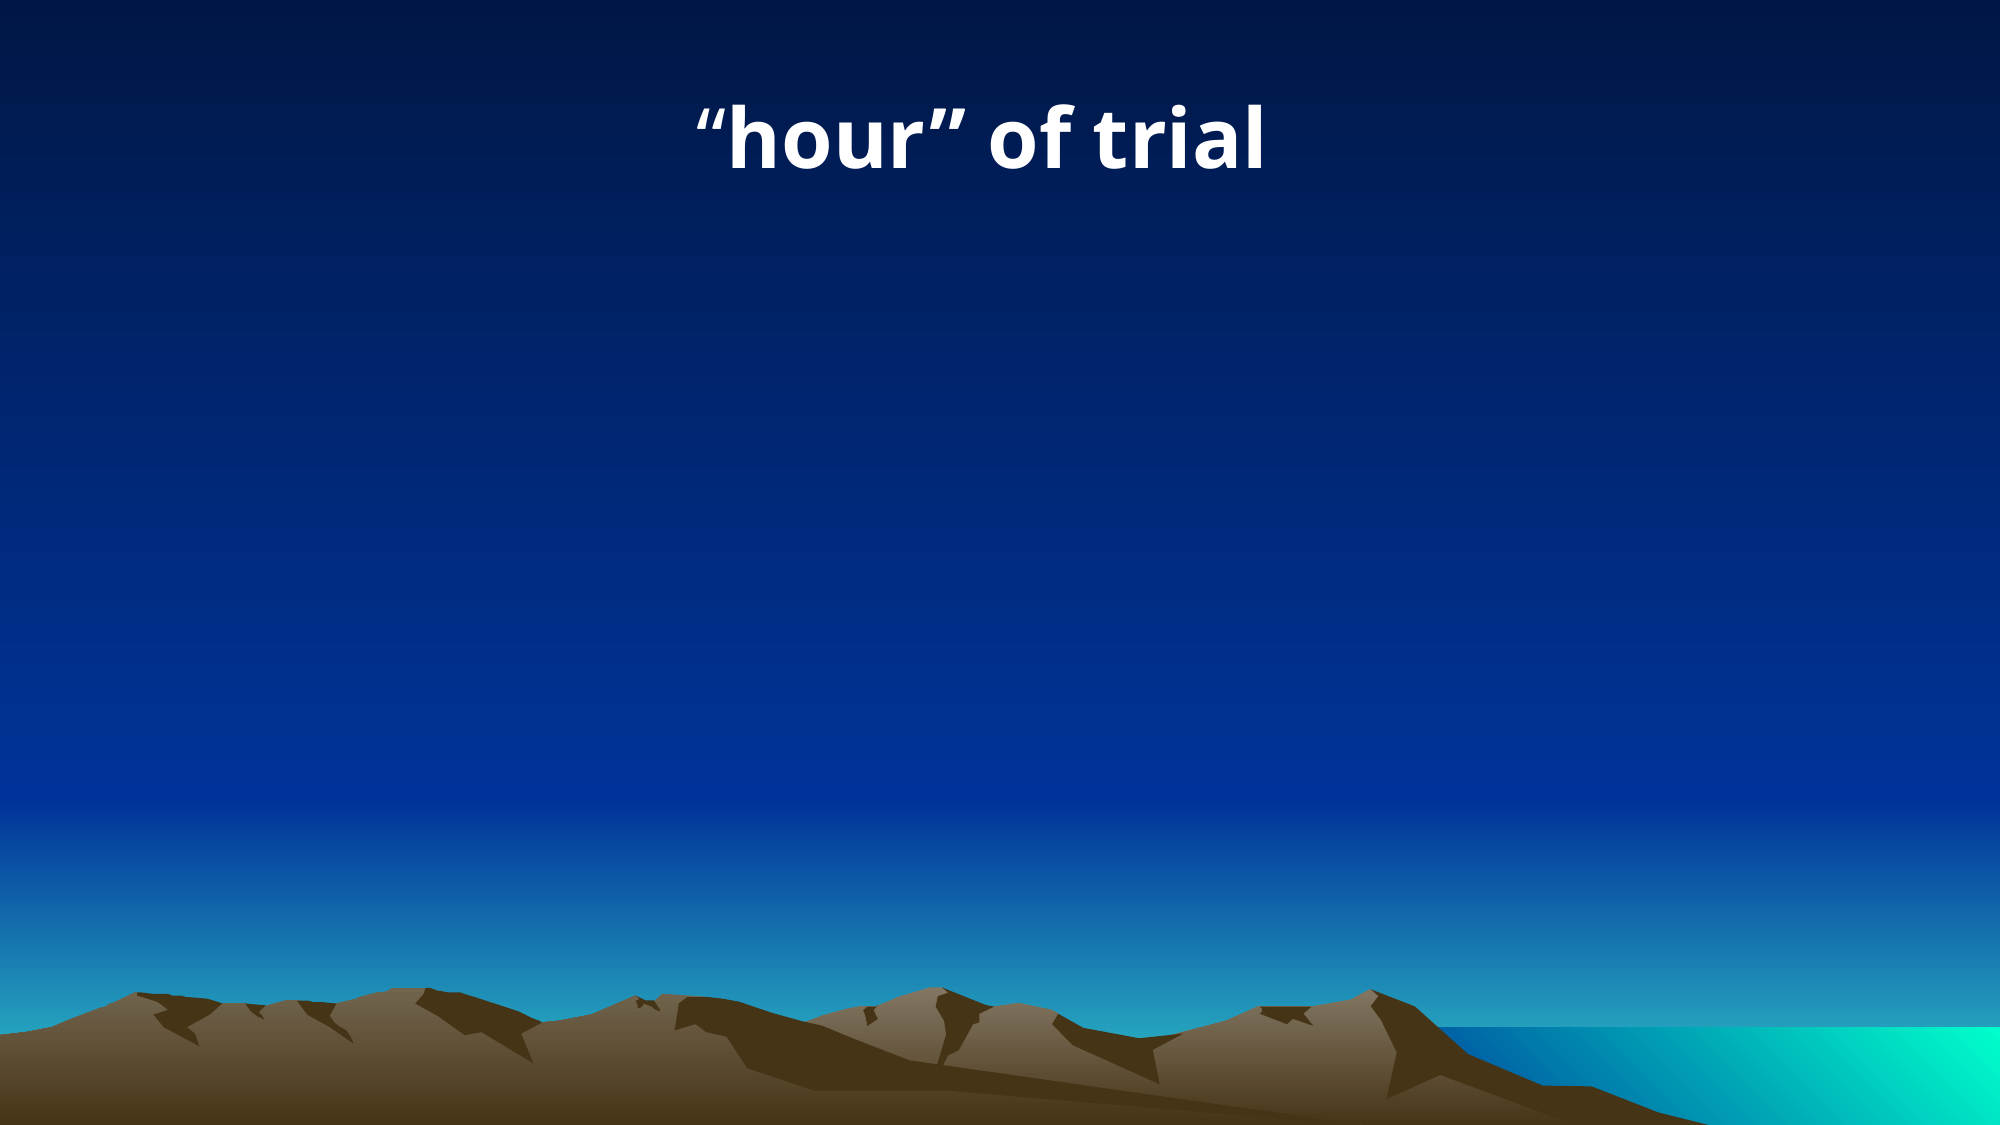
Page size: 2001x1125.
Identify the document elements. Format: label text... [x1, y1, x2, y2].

text_box “hour” of trial [12, 62, 1975, 888]
